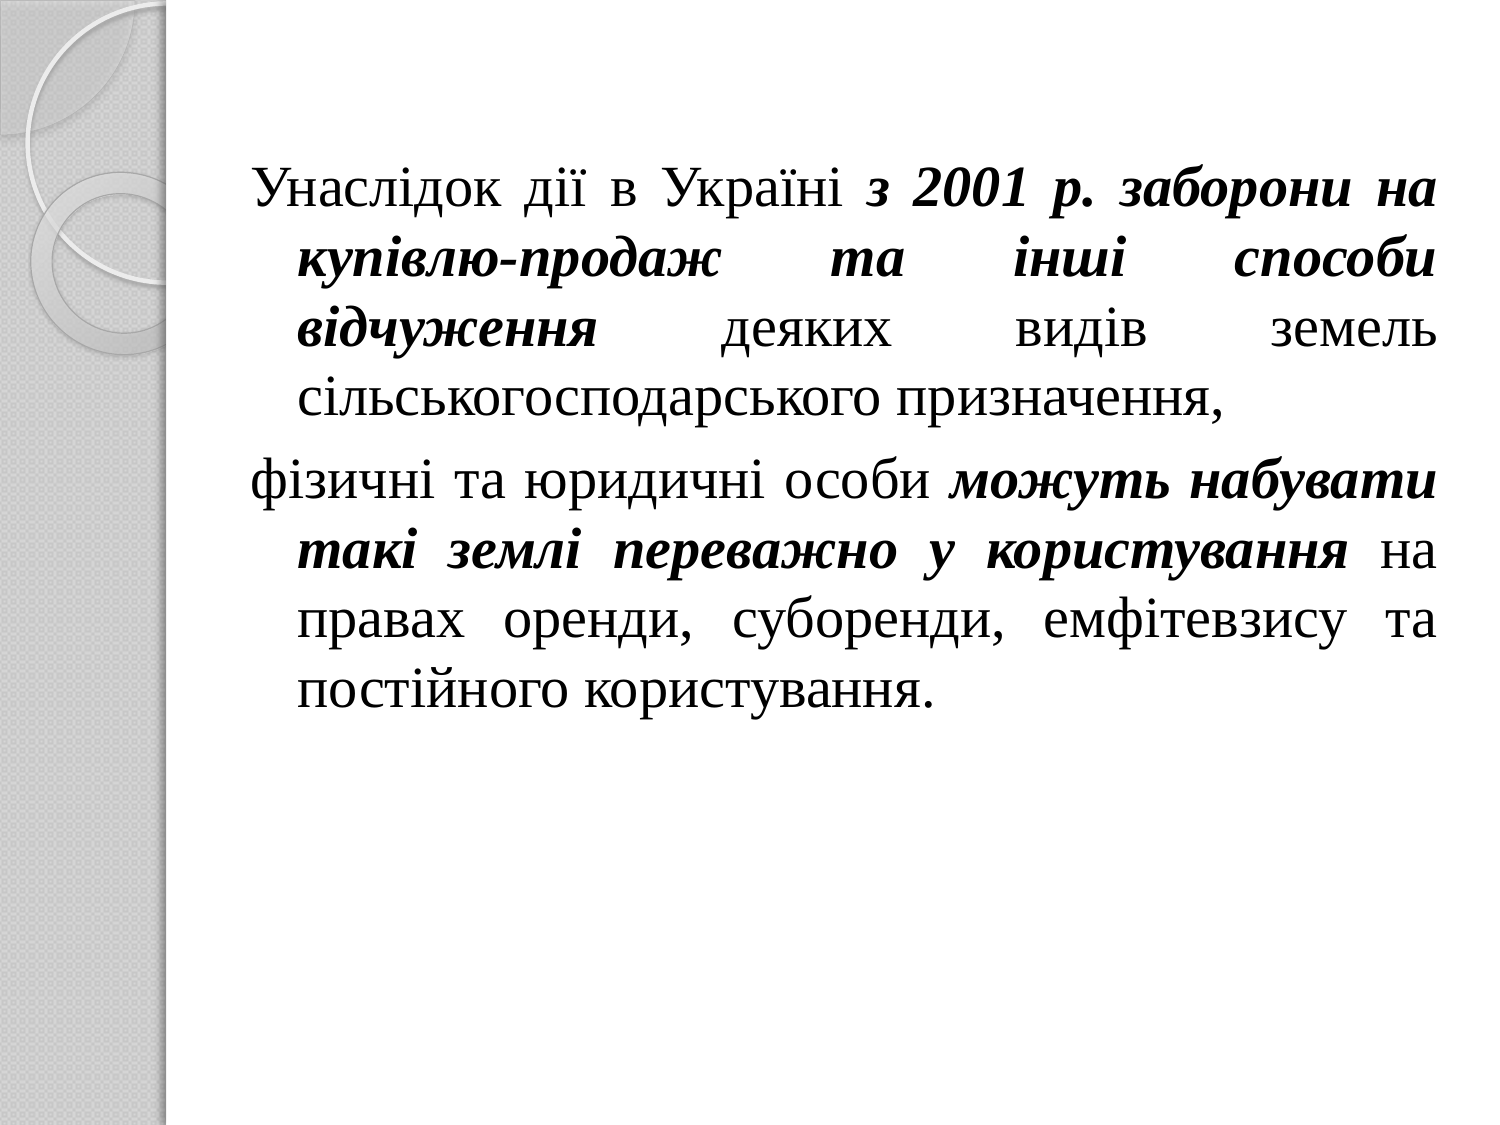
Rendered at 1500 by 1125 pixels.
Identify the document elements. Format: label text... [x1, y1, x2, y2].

list Унаслідок дії в Україні з 2001 р. заборони на купівлю-продаж та інші способи відчуження деяких видів земель сільськогосподарського призначення, фізичні та юридичні особи можуть набувати такі землі переважно у користування на правах оренди, суборенди, емфітевзису та постійного користування. [222, 140, 1453, 929]
